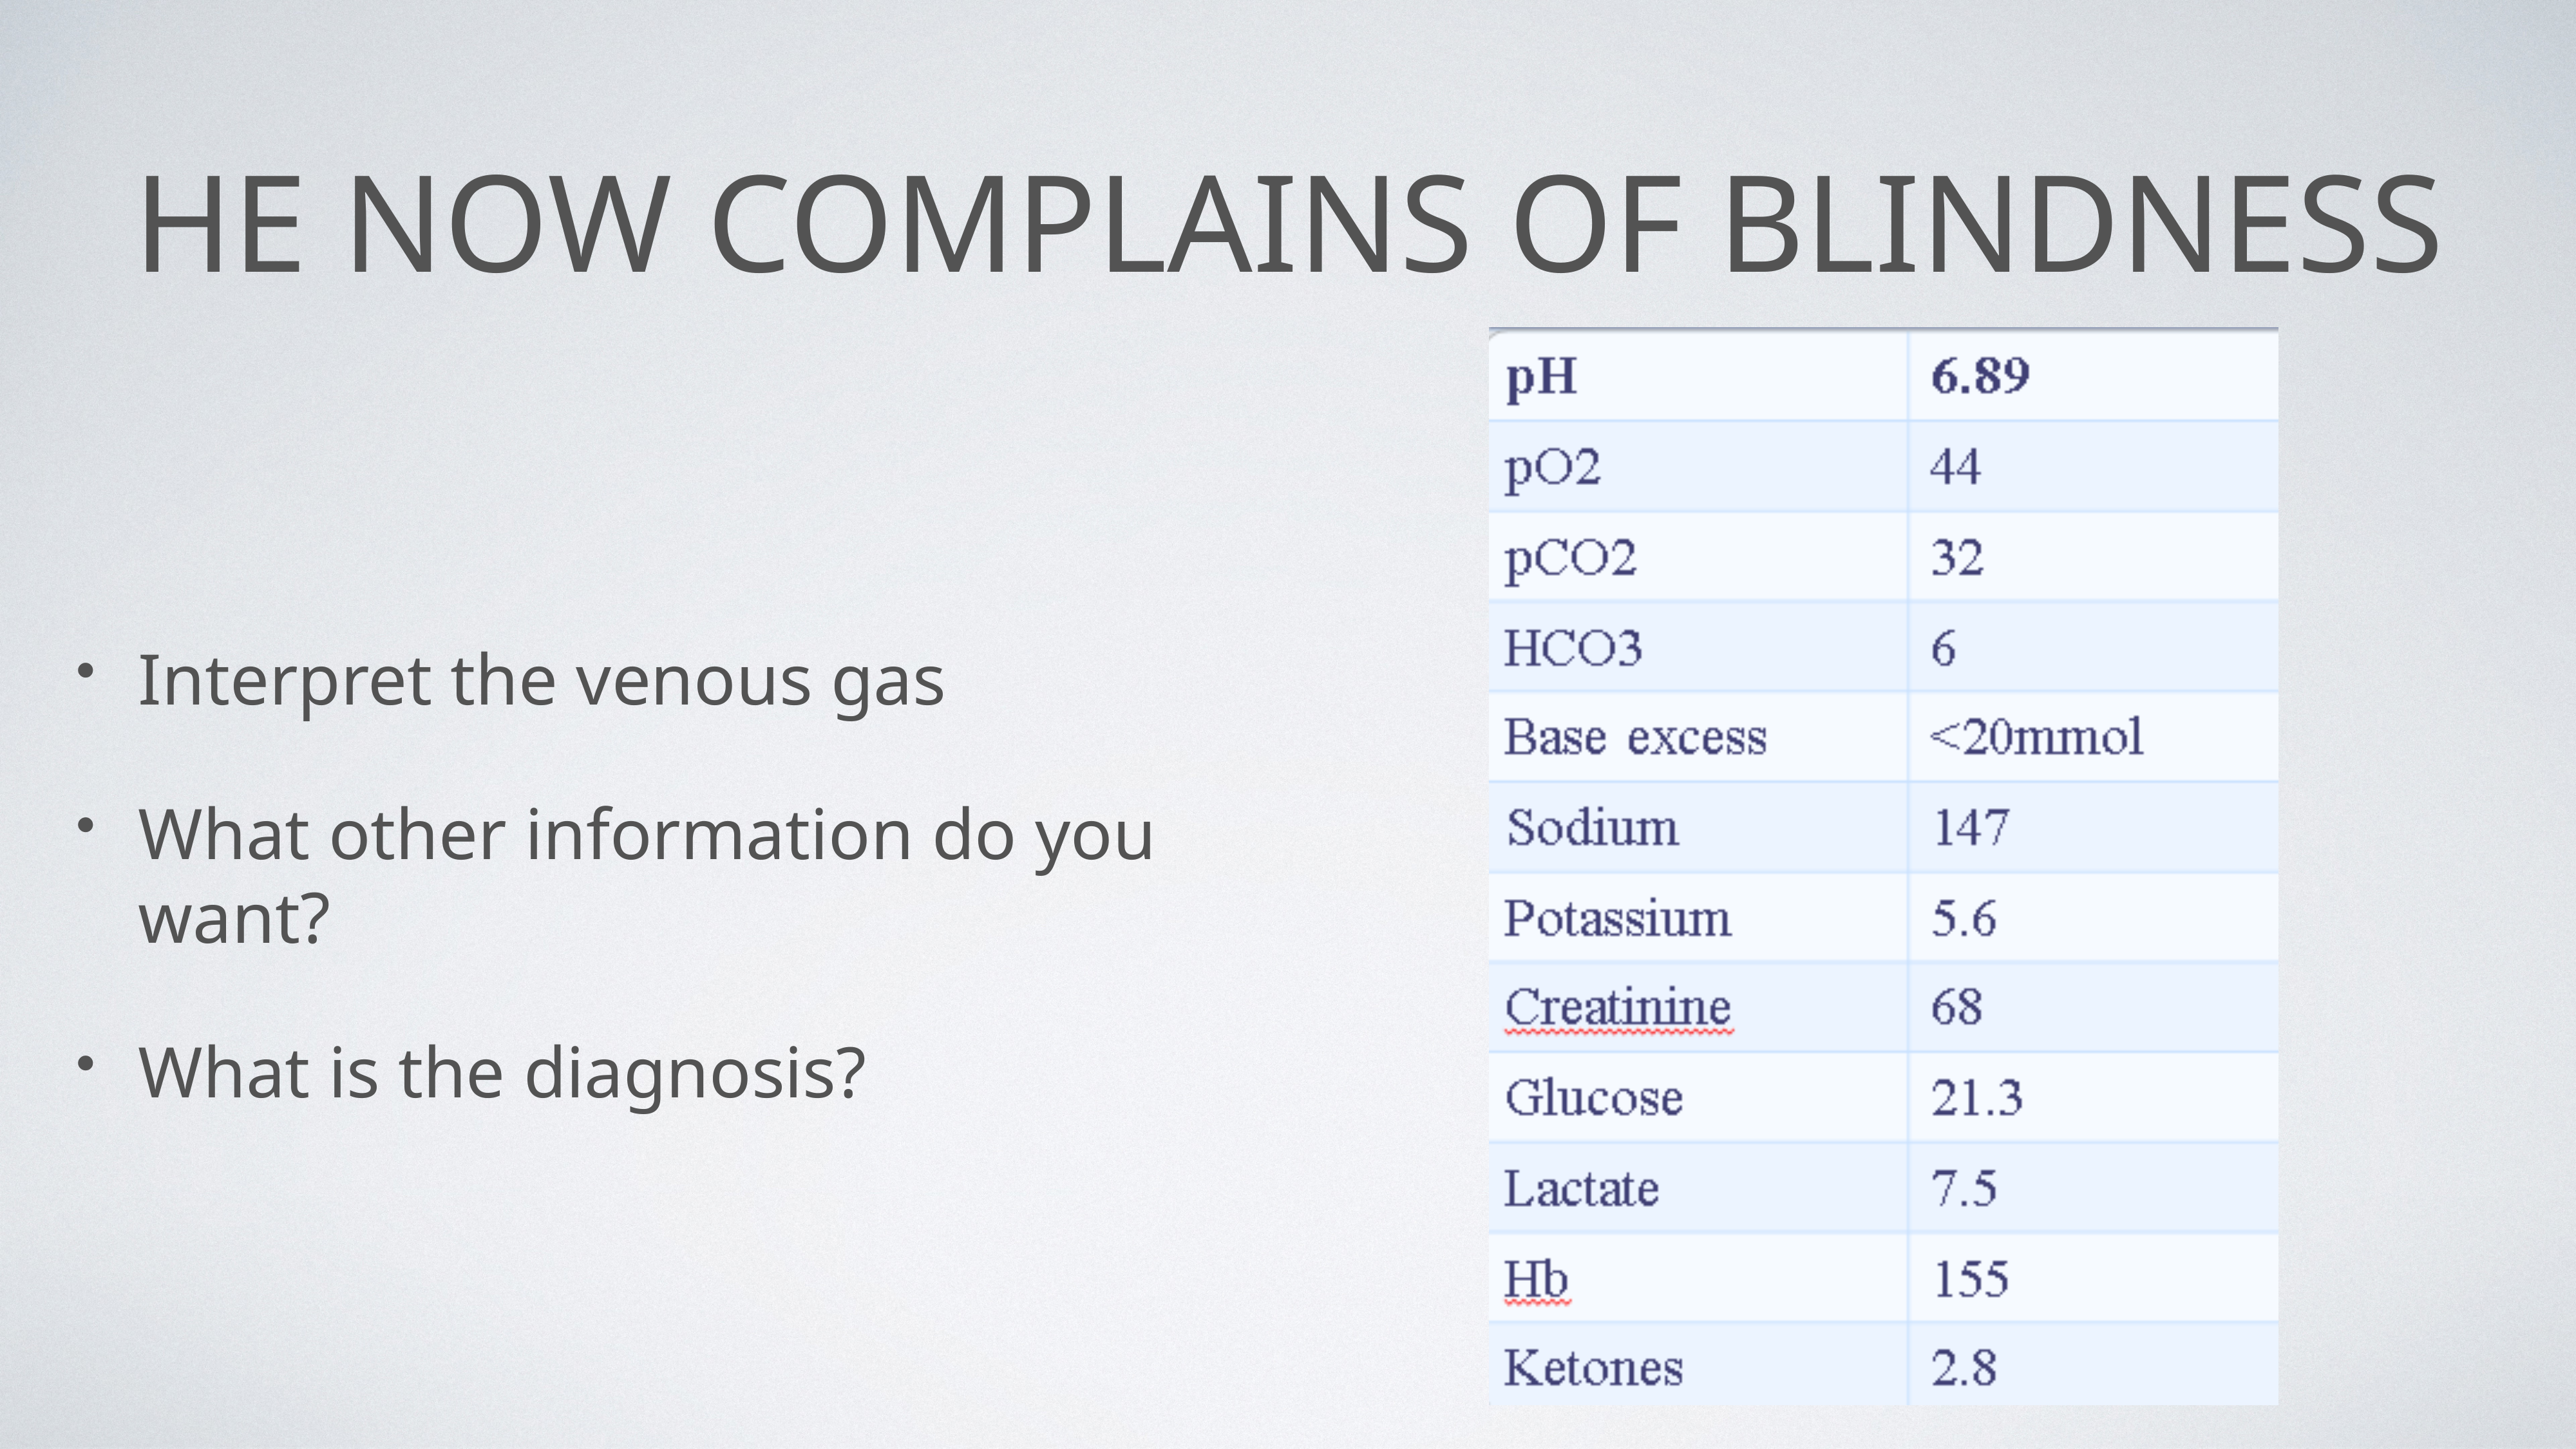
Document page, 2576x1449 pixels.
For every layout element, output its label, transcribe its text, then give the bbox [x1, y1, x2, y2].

title He now complains of blindness [70, 37, 2507, 401]
picture [0, 0, 2576, 1449]
list Interpret the venous gas What other information do you want? What is the diagnosis? [70, 404, 1239, 1342]
